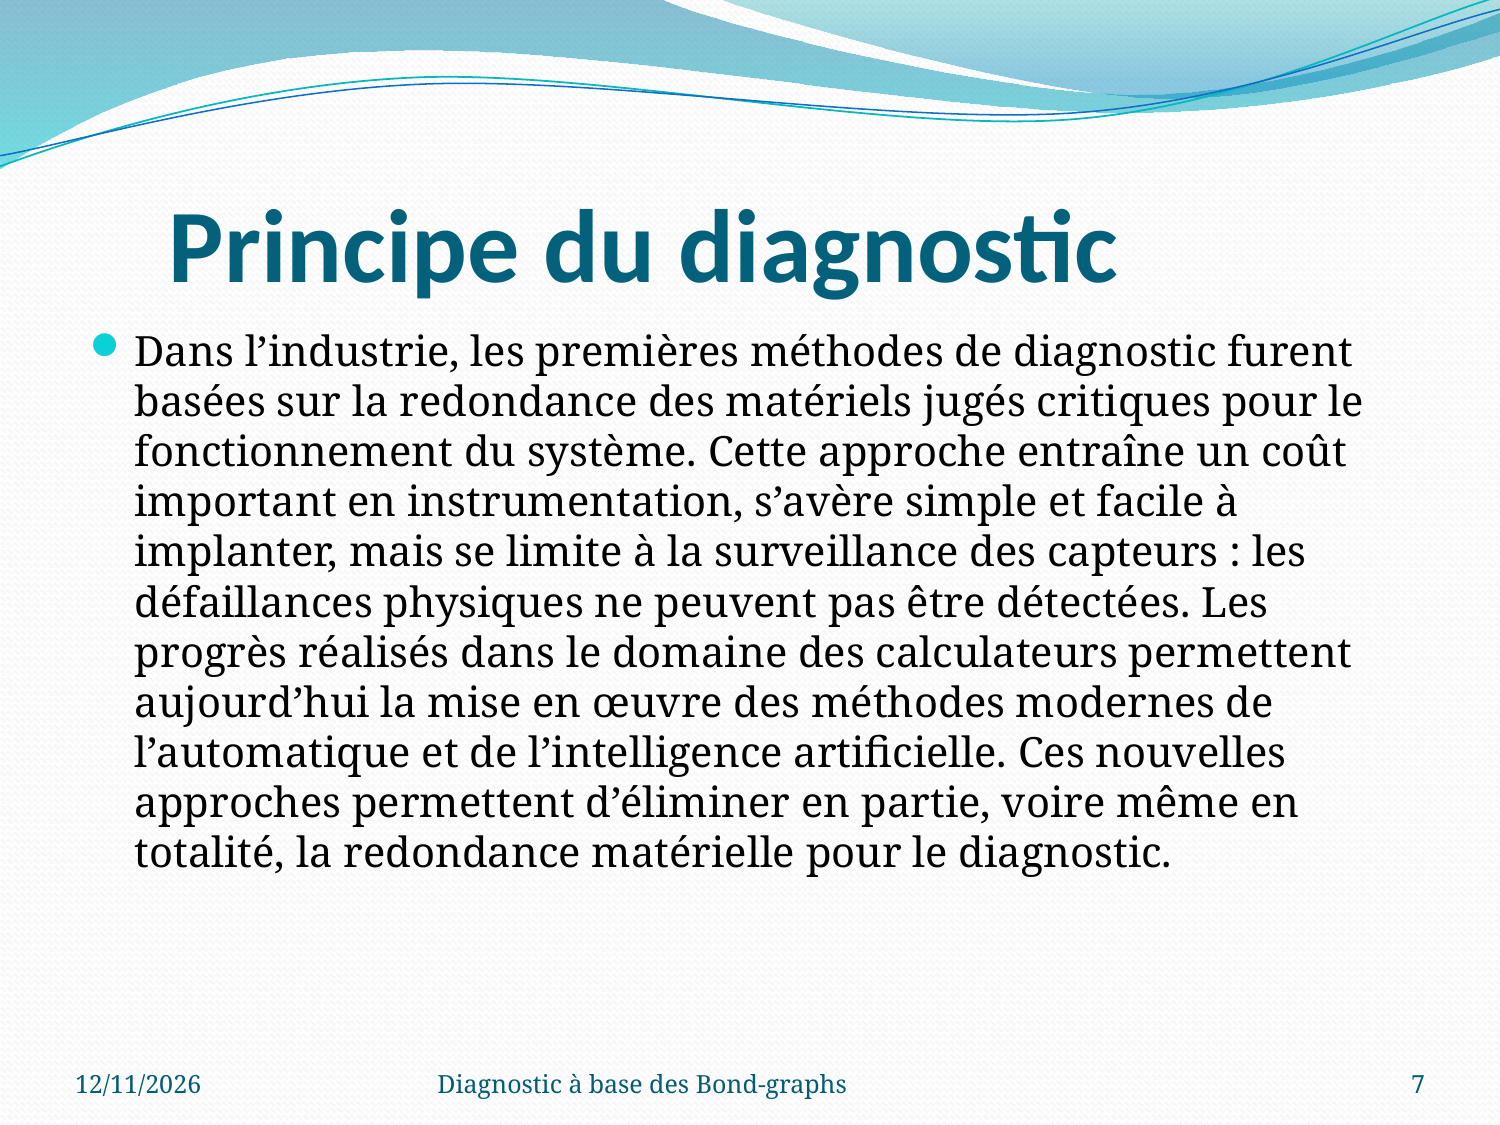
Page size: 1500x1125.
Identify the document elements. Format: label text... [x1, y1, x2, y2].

list Dans l’industrie, les premières méthodes de diagnostic furent basées sur la redondance des matériels jugés critiques pour le fonctionnement du système. Cette approche entraîne un coût important en instrumentation, s’avère simple et facile à implanter, mais se limite à la surveillance des capteurs : les défaillances physiques ne peuvent pas être détectées. Les progrès réalisés dans le domaine des calculateurs permettent aujourd’hui la mise en œuvre des méthodes modernes de l’automatique et de l’intelligence artificielle. Ces nouvelles approches permettent d’éliminer en partie, voire même en totalité, la redondance matérielle pour le diagnostic. [75, 317, 1425, 1038]
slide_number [75, 1042, 425, 1103]
slide_number 7 [1299, 1042, 1425, 1103]
title Principe du diagnostic [75, 115, 1425, 303]
footer Diagnostic à base des Bond-graphs [437, 1042, 988, 1103]
